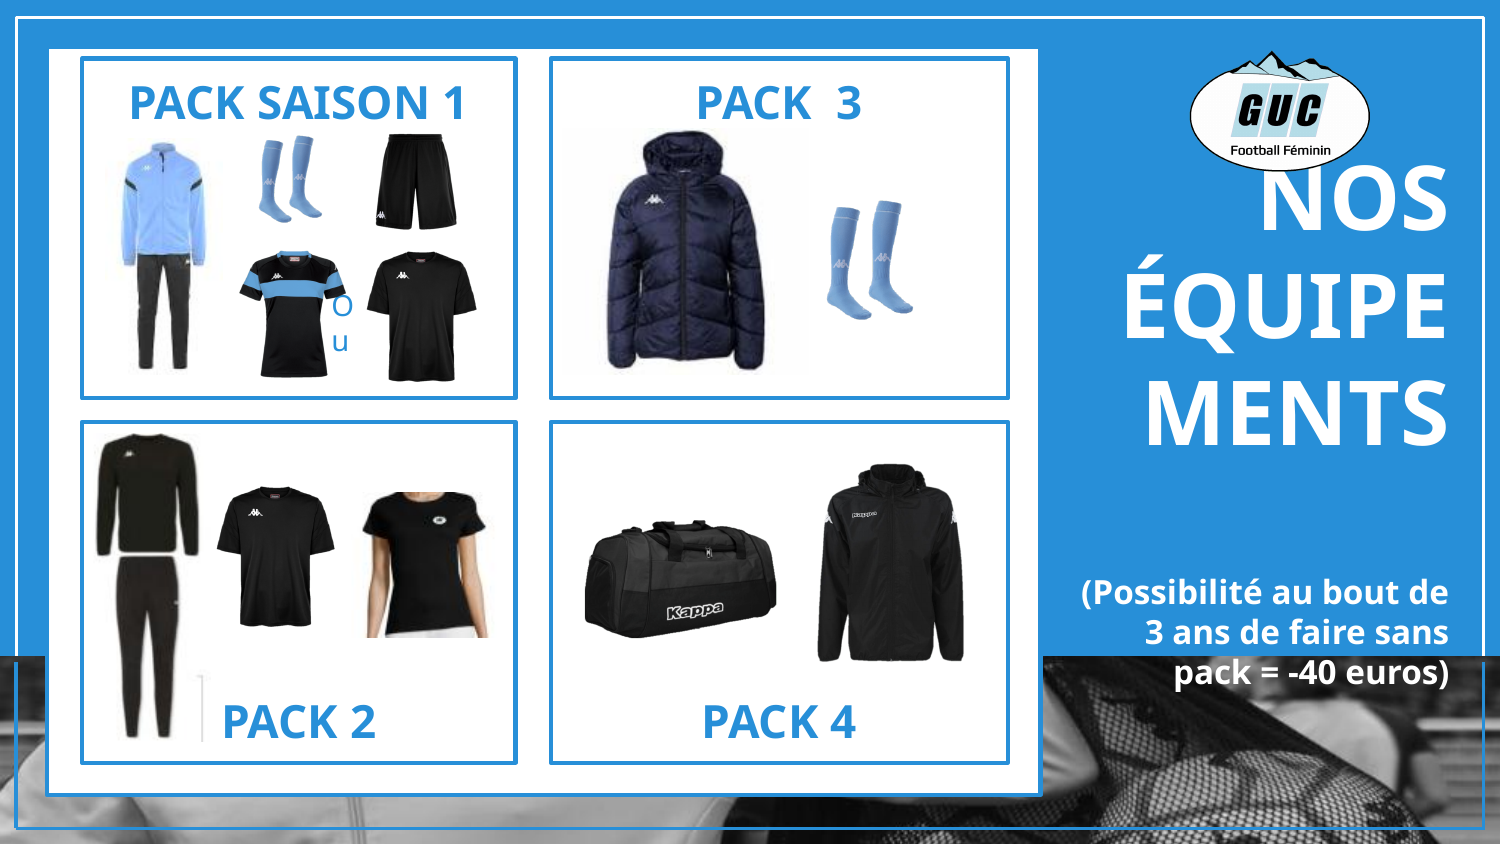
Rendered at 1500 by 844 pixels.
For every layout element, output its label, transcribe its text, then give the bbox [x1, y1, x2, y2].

title NOS ÉQUIPEMENTS (Possibilité au bout de 3 ans de faire sans pack = -40 euros) [1054, 281, 1465, 551]
text_box PACK SAISON 1 [81, 58, 516, 399]
picture [0, 398, 1500, 844]
picture [562, 128, 938, 376]
picture [1183, 46, 1373, 177]
text_box PACK 2 [81, 421, 516, 654]
text_box PACK 4 [550, 421, 721, 654]
picture [104, 93, 505, 399]
text_box [46, 46, 1041, 654]
text_box PACK 3 [550, 58, 1008, 399]
